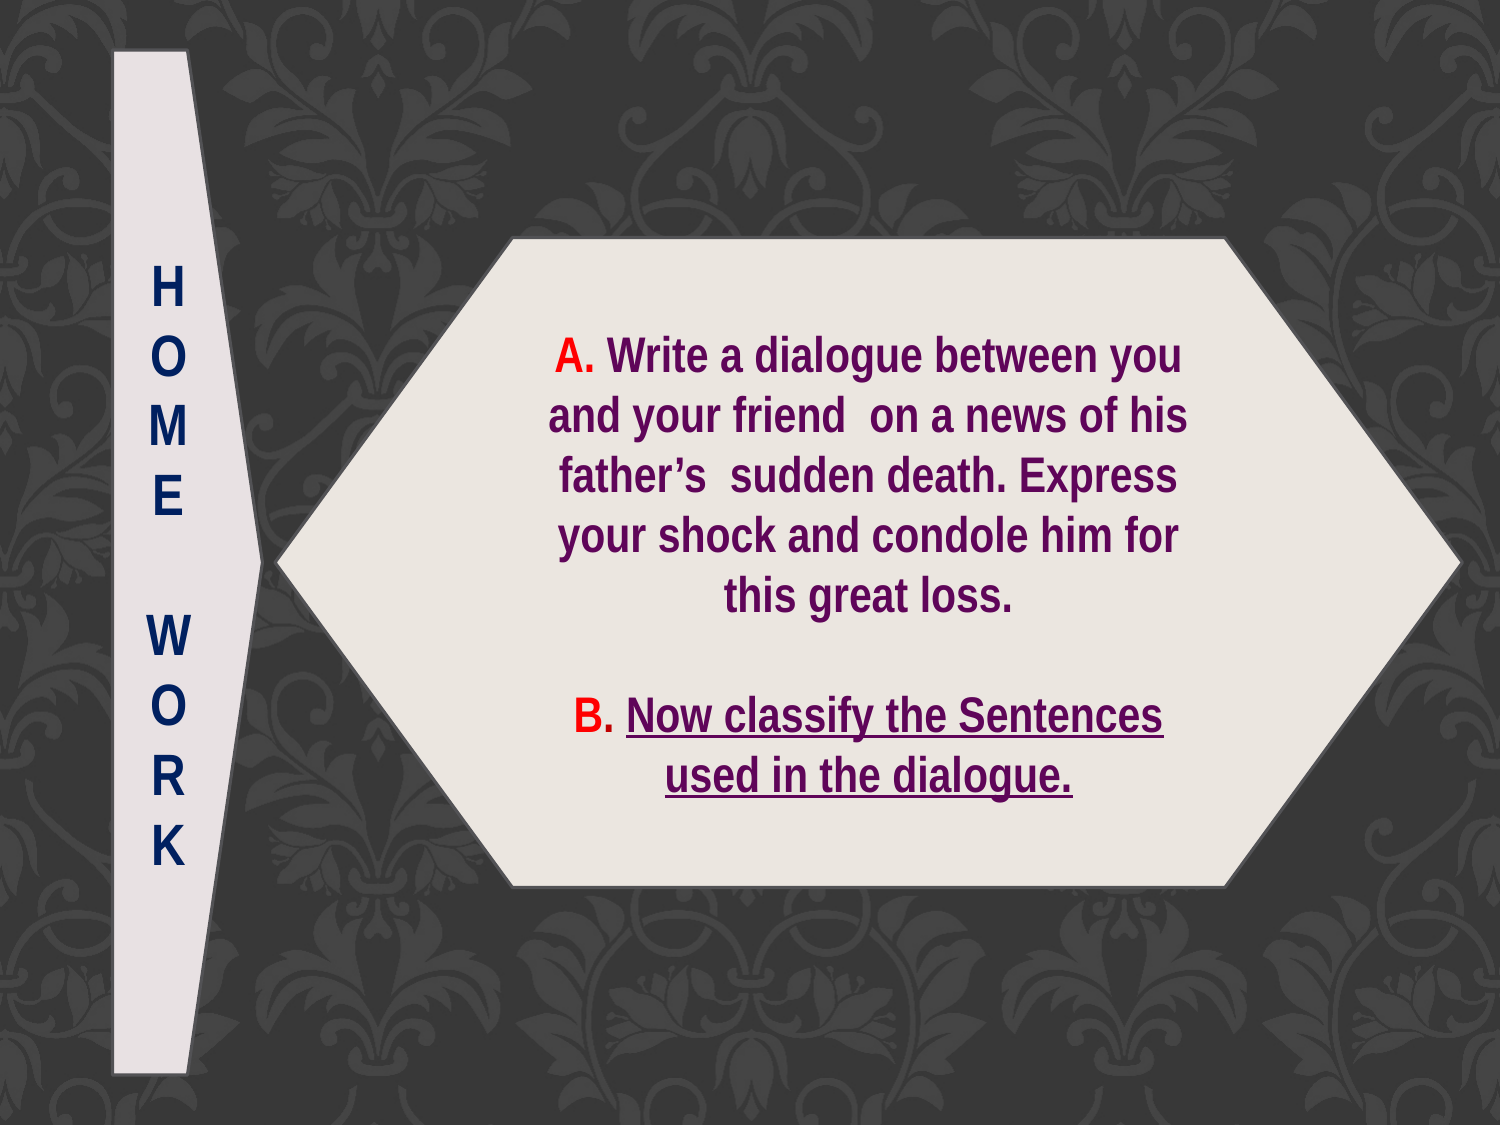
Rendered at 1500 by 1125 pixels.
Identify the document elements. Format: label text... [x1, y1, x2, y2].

text_box A. Write a dialogue between you and your friend on a news of his father’s sudden death. Express your shock and condole him for this great loss. B. Now classify the Sentences used in the dialogue. [273, 235, 1464, 890]
text_box H O M E W O R K [110, 48, 264, 1077]
